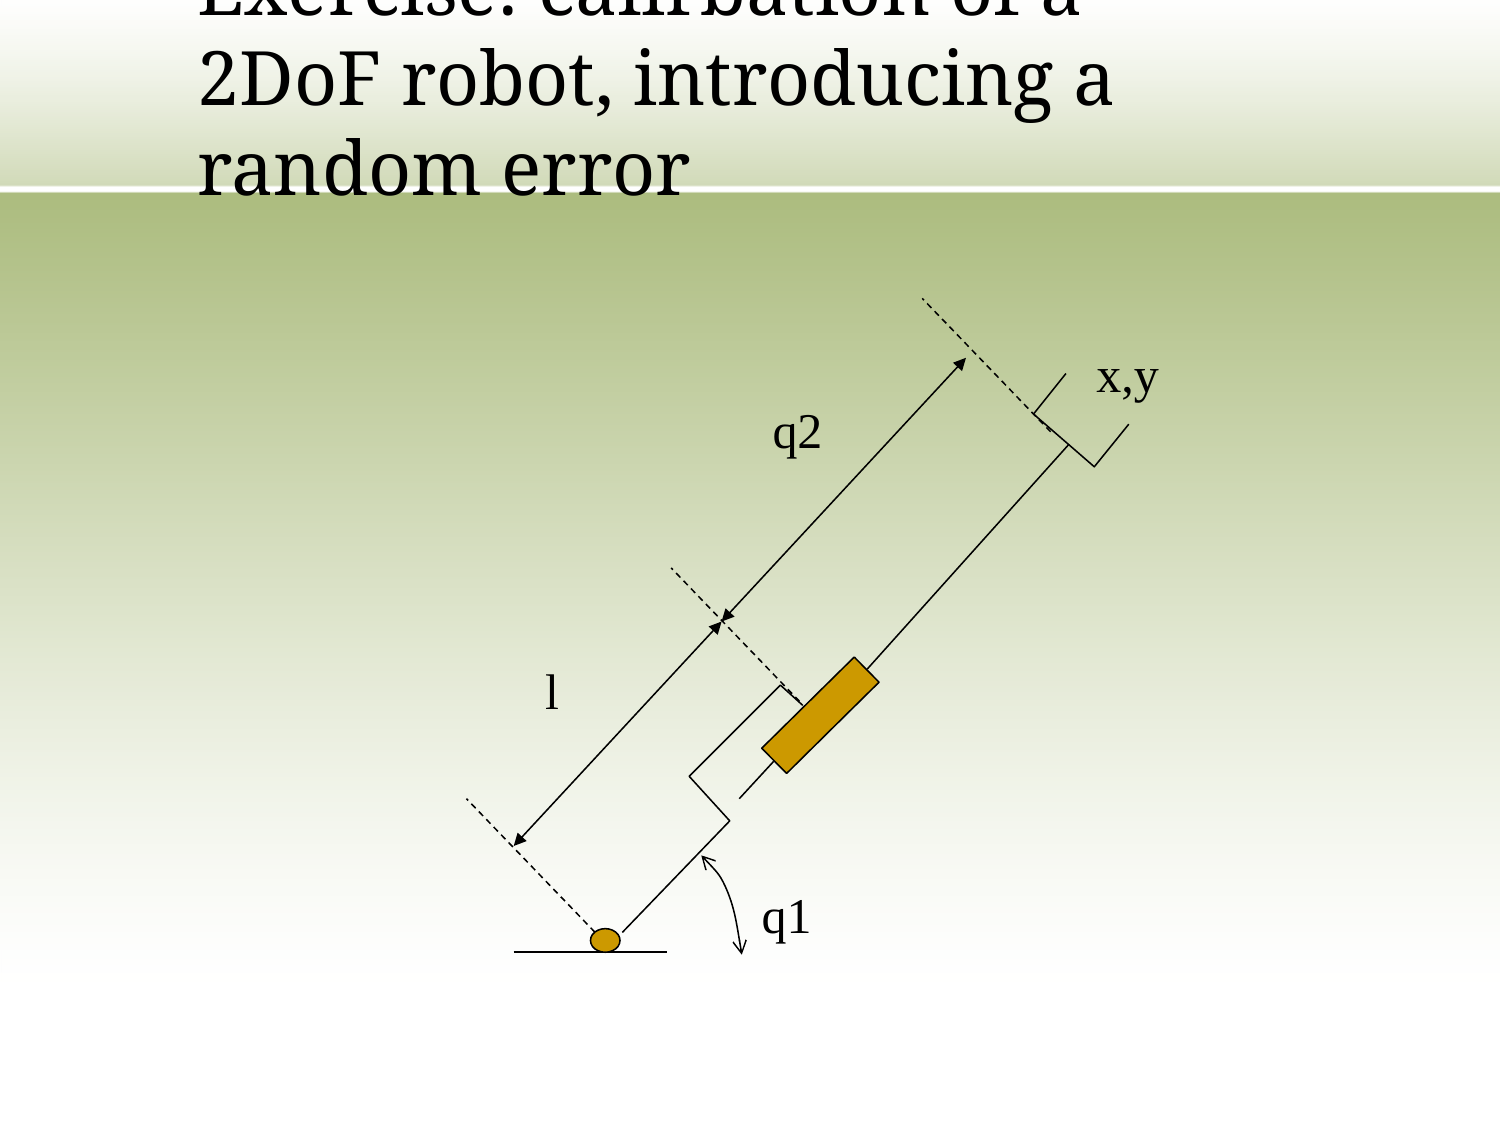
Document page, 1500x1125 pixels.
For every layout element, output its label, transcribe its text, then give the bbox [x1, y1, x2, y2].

text_box x,y [1081, 335, 1174, 411]
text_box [466, 798, 596, 933]
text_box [922, 298, 1051, 433]
picture [0, 0, 1500, 1125]
text_box [590, 928, 621, 951]
title Exercise: calirbation of a 2DoF robot, introducing a random error [183, 42, 1296, 218]
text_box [670, 567, 800, 702]
text_box [727, 706, 803, 801]
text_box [738, 760, 775, 799]
text_box [766, 657, 880, 774]
text_box [701, 855, 746, 955]
text_box [1055, 373, 1129, 467]
text_box q1 [746, 876, 827, 952]
text_box [622, 854, 698, 933]
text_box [513, 621, 722, 847]
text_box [721, 357, 967, 622]
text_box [866, 444, 1070, 670]
